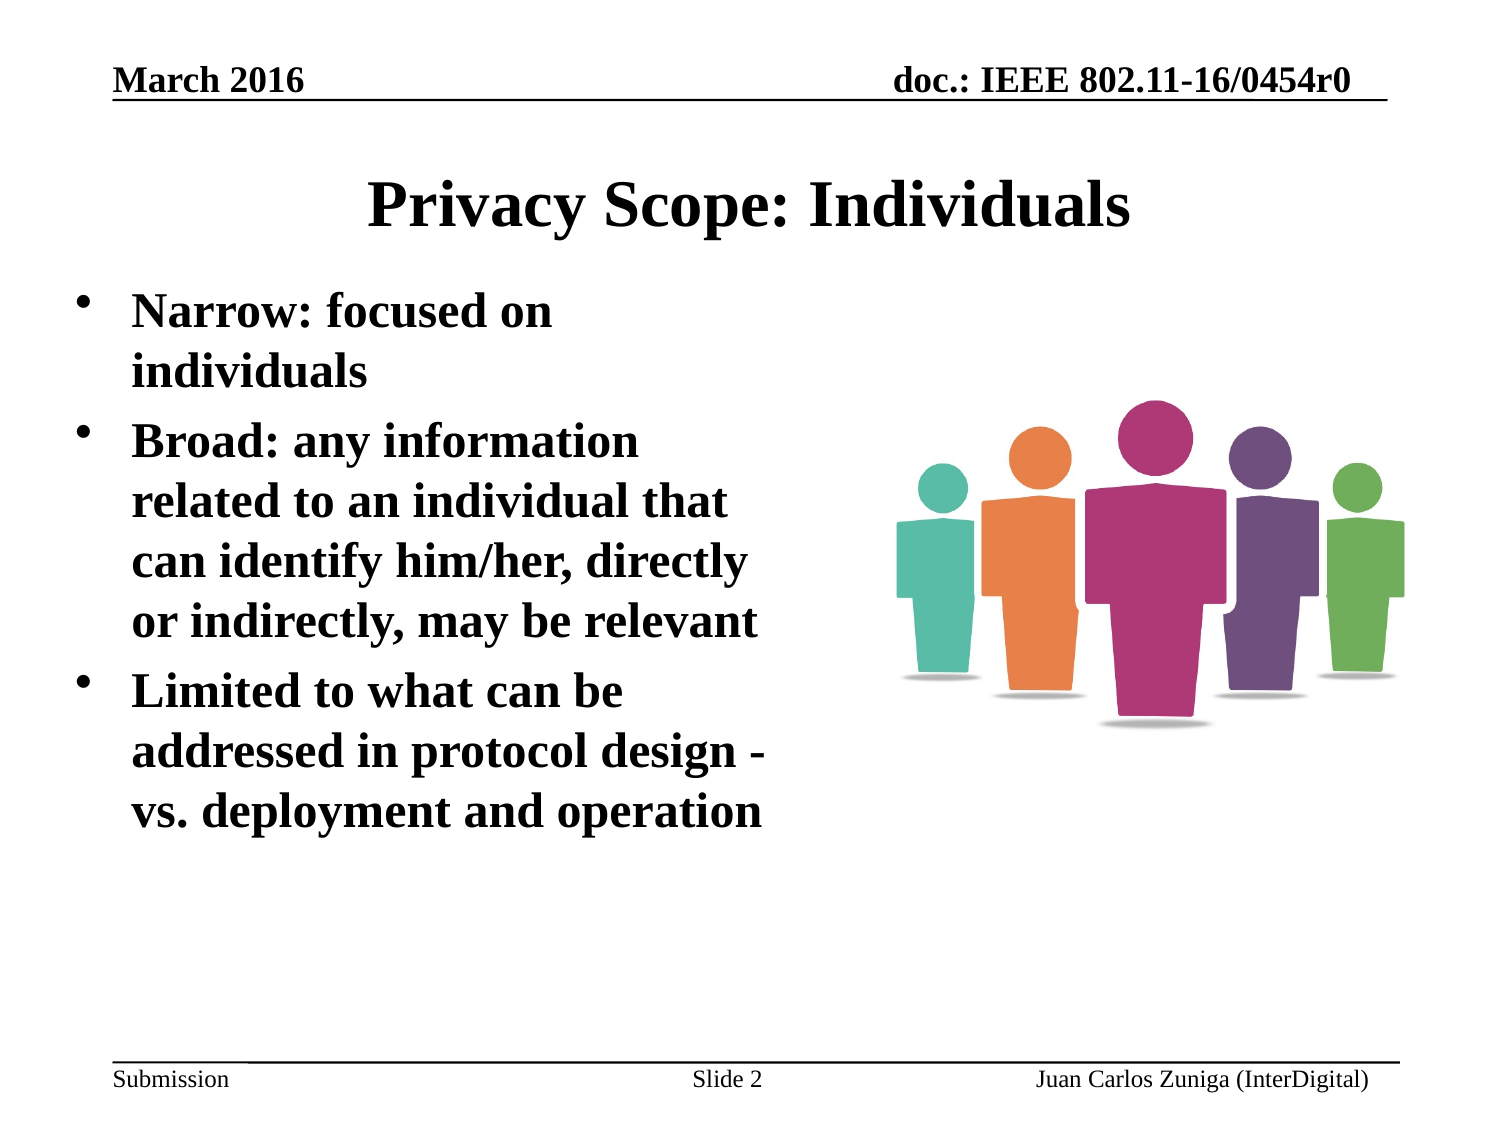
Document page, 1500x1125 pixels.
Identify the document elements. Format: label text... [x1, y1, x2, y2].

list Narrow: focused on individuals Broad: any information related to an individual that can identify him/her, directly or indirectly, may be relevant Limited to what can be addressed in protocol design - vs. deployment and operation [59, 269, 798, 1076]
title Privacy Scope: Individuals [112, 112, 1388, 288]
picture [878, 388, 1413, 744]
